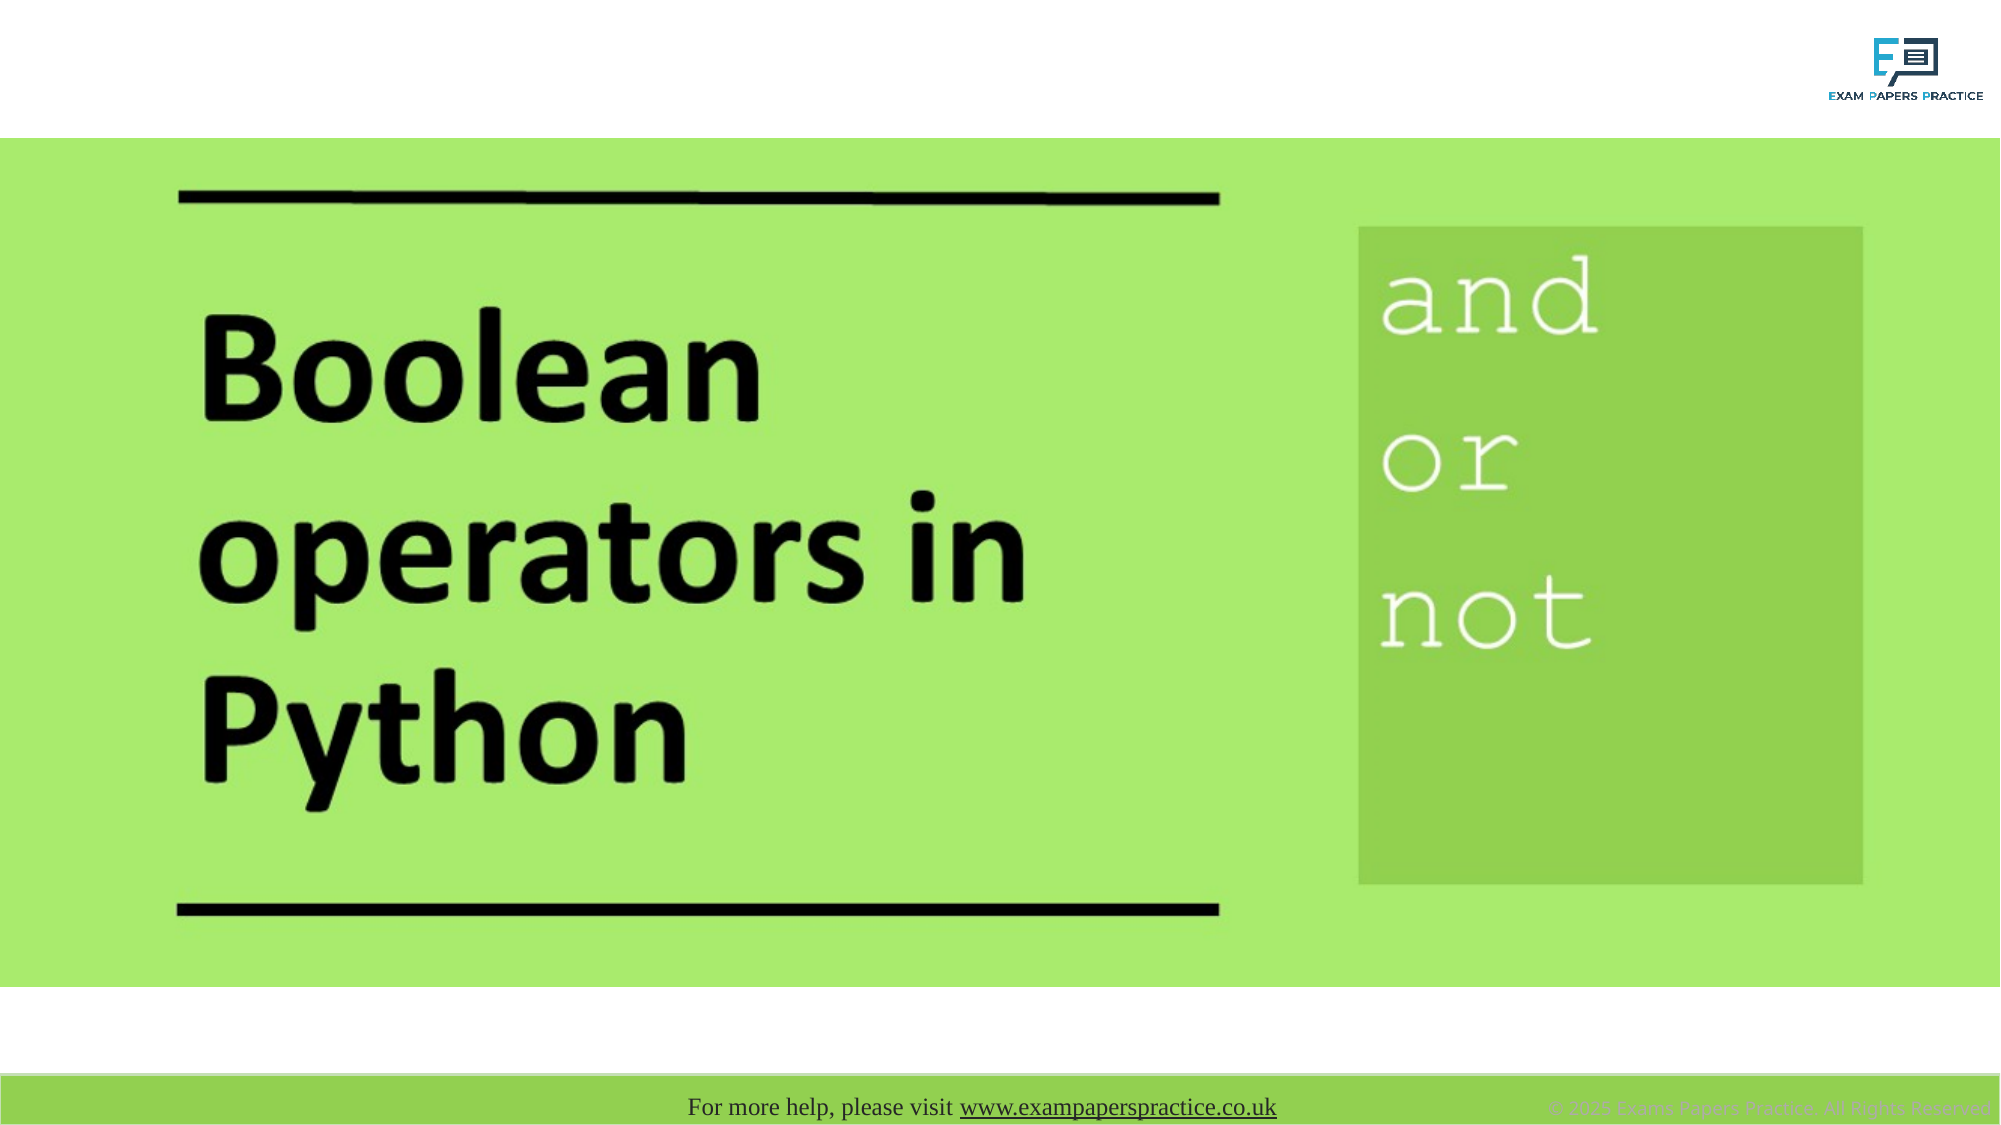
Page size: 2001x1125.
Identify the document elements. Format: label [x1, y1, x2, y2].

picture [0, 138, 2000, 987]
